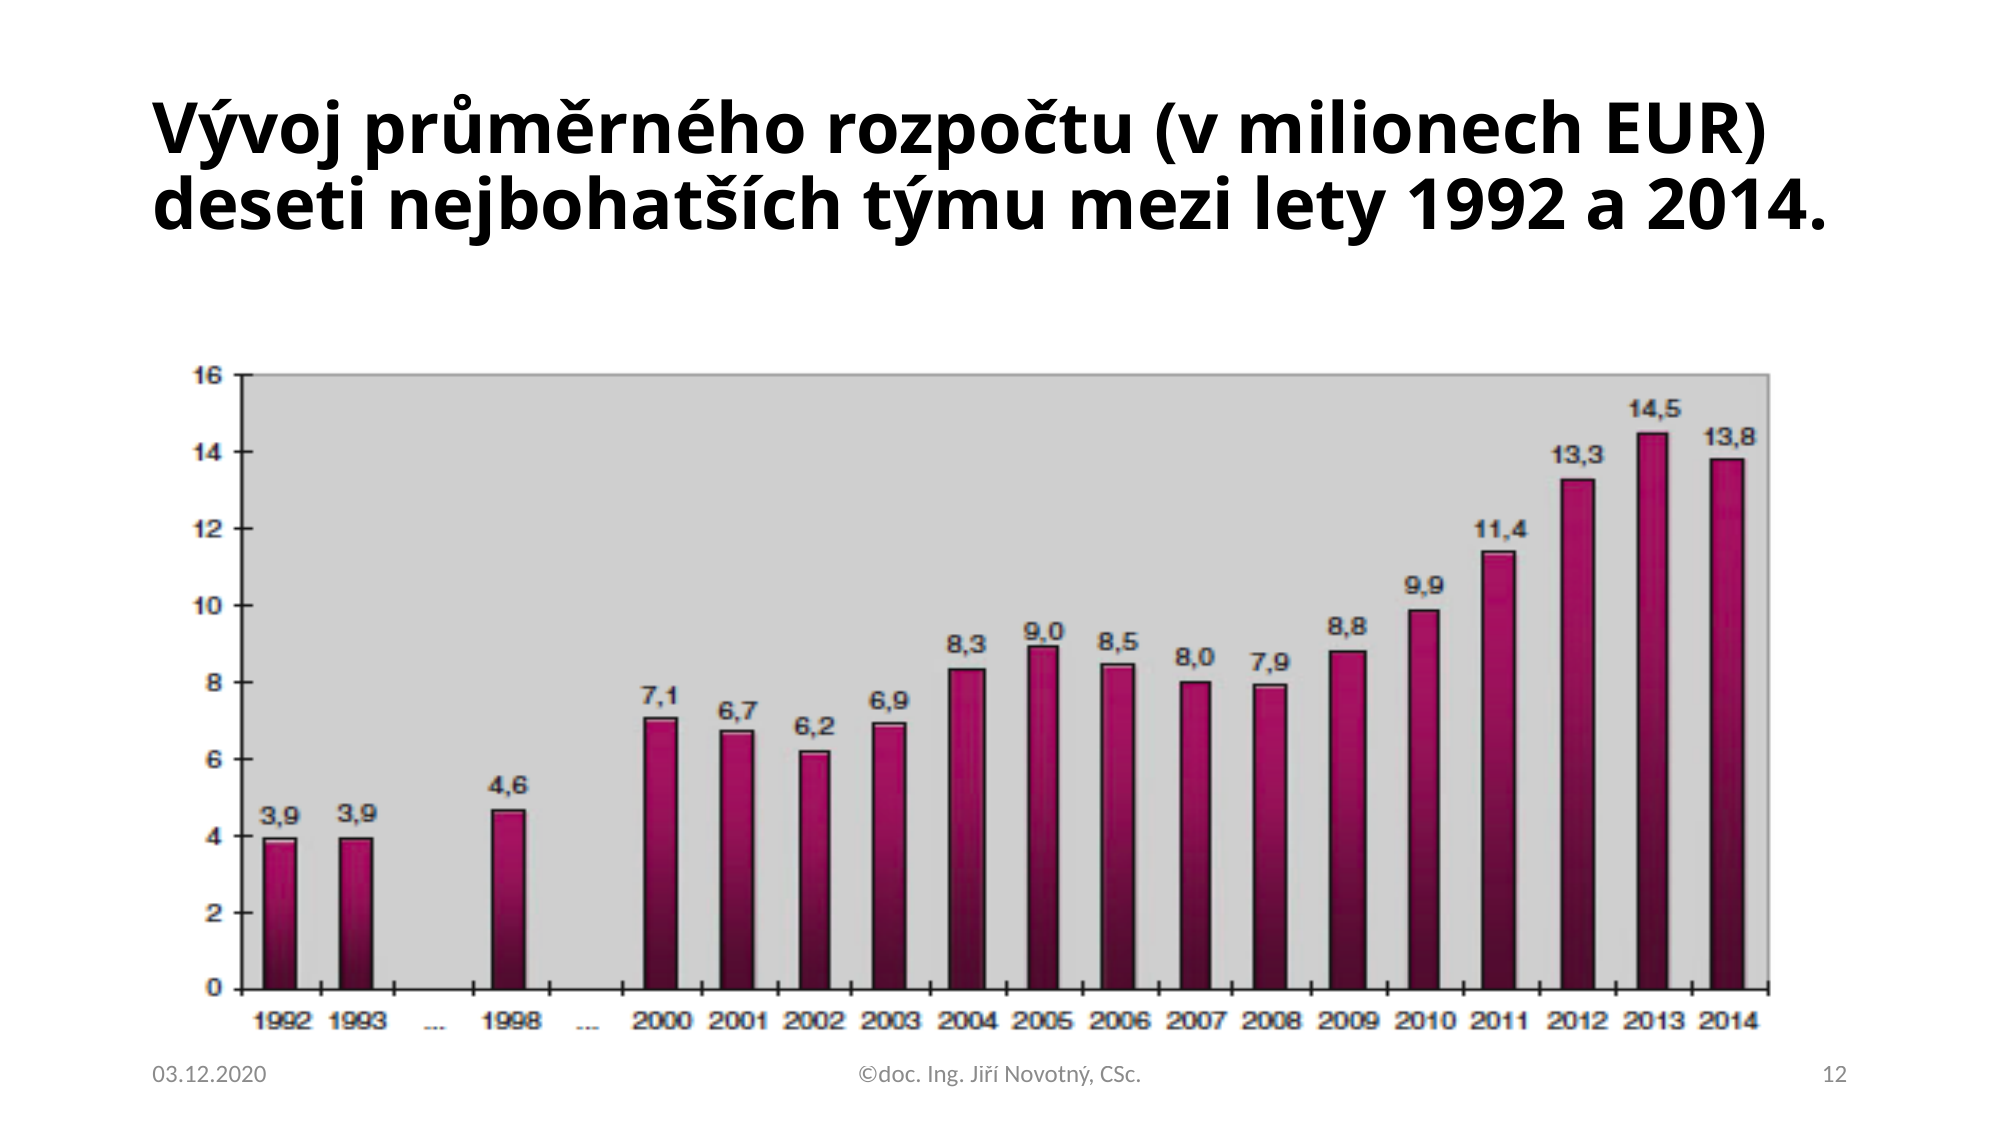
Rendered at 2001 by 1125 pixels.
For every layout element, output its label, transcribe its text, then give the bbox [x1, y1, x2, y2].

footer ©doc. Ing. Jiří Novotný, CSc. [662, 1066, 1338, 1103]
title Vývoj průměrného rozpočtu (v milionech EUR) deseti nejbohatších týmu mezi lety 1992 a 2014. [137, 59, 1863, 278]
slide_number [137, 1042, 588, 1103]
slide_number 12 [1412, 1042, 1863, 1103]
picture [162, 318, 1844, 1066]
